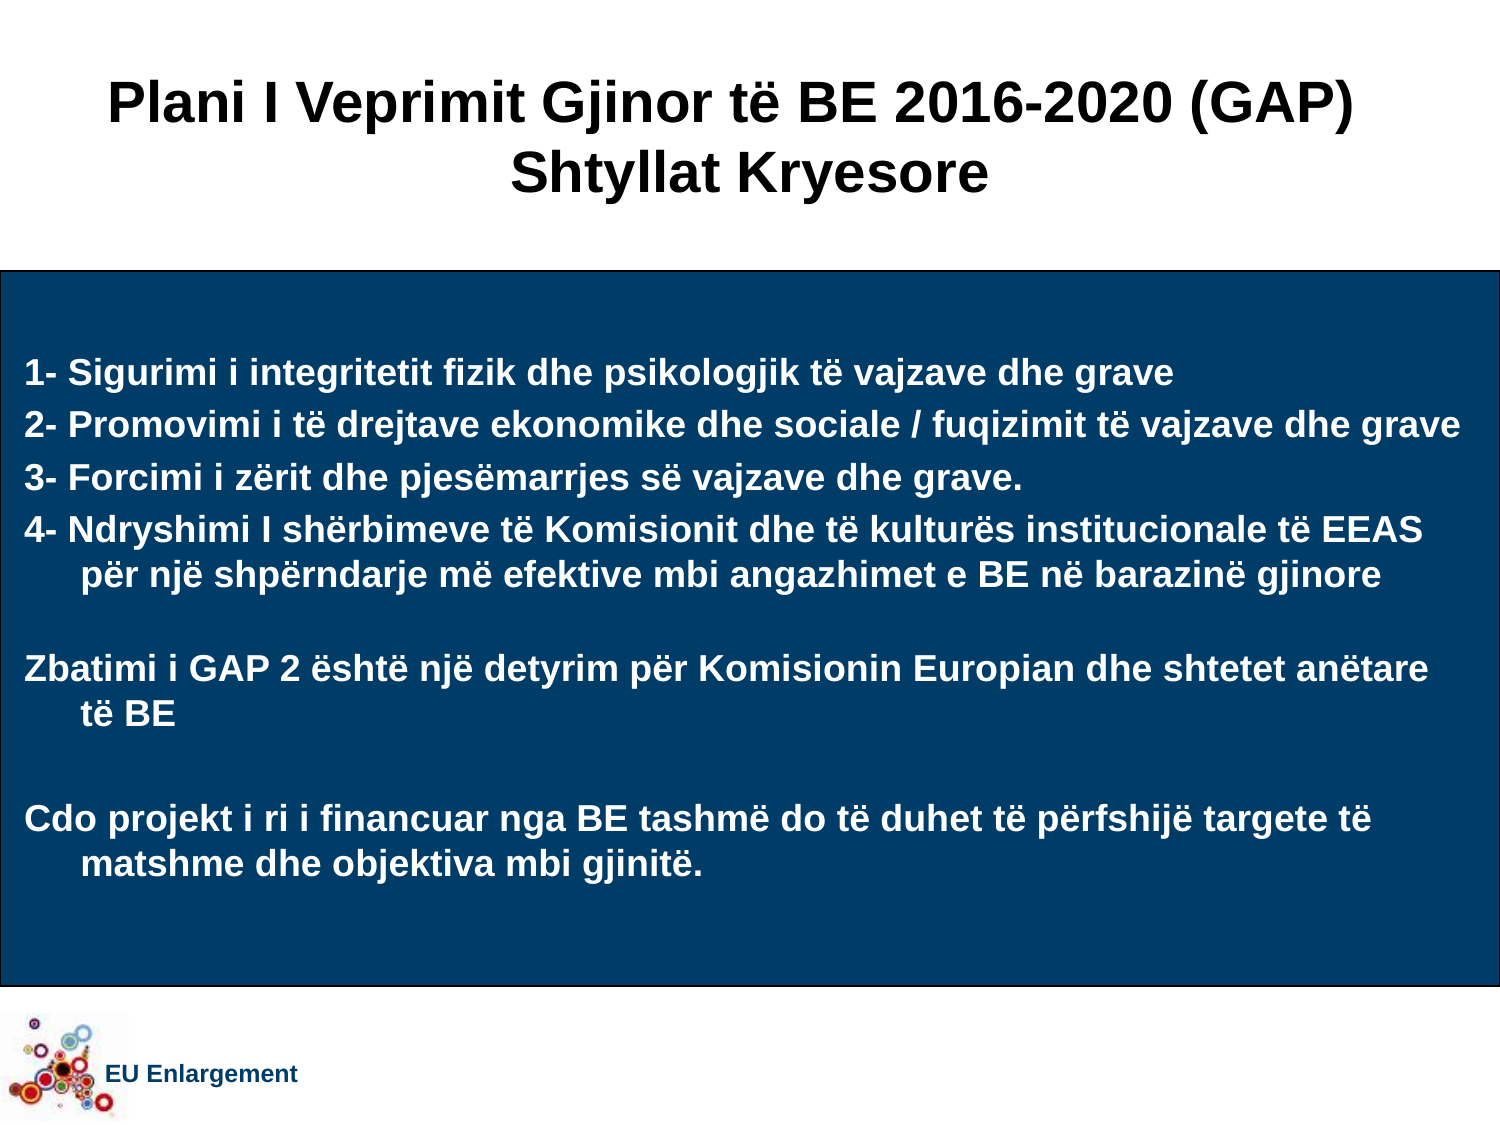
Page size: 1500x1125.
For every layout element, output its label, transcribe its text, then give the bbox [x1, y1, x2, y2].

picture [0, 1013, 129, 1121]
list 1- Sigurimi i integritetit fizik dhe psikologjik të vajzave dhe grave 2- Promovimi i të drejtave ekonomike dhe sociale / fuqizimit të vajzave dhe grave 3- Forcimi i zërit dhe pjesëmarrjes së vajzave dhe grave. 4- Ndryshimi I shërbimeve të Komisionit dhe të kulturës institucionale të EEAS për një shpërndarje më efektive mbi angazhimet e BE në barazinë gjinore Zbatimi i GAP 2 është një detyrim për Komisionin Europian dhe shtetet anëtare të BE Cdo projekt i ri i financuar nga BE tashmë do të duhet të përfshijë targete të matshme dhe objektiva mbi gjinitë. [9, 283, 1483, 1056]
text_box Plani I Veprimit Gjinor të BE 2016-2020 (GAP) Shtyllat Kryesore [93, 50, 1407, 217]
text_box [0, 270, 1500, 986]
